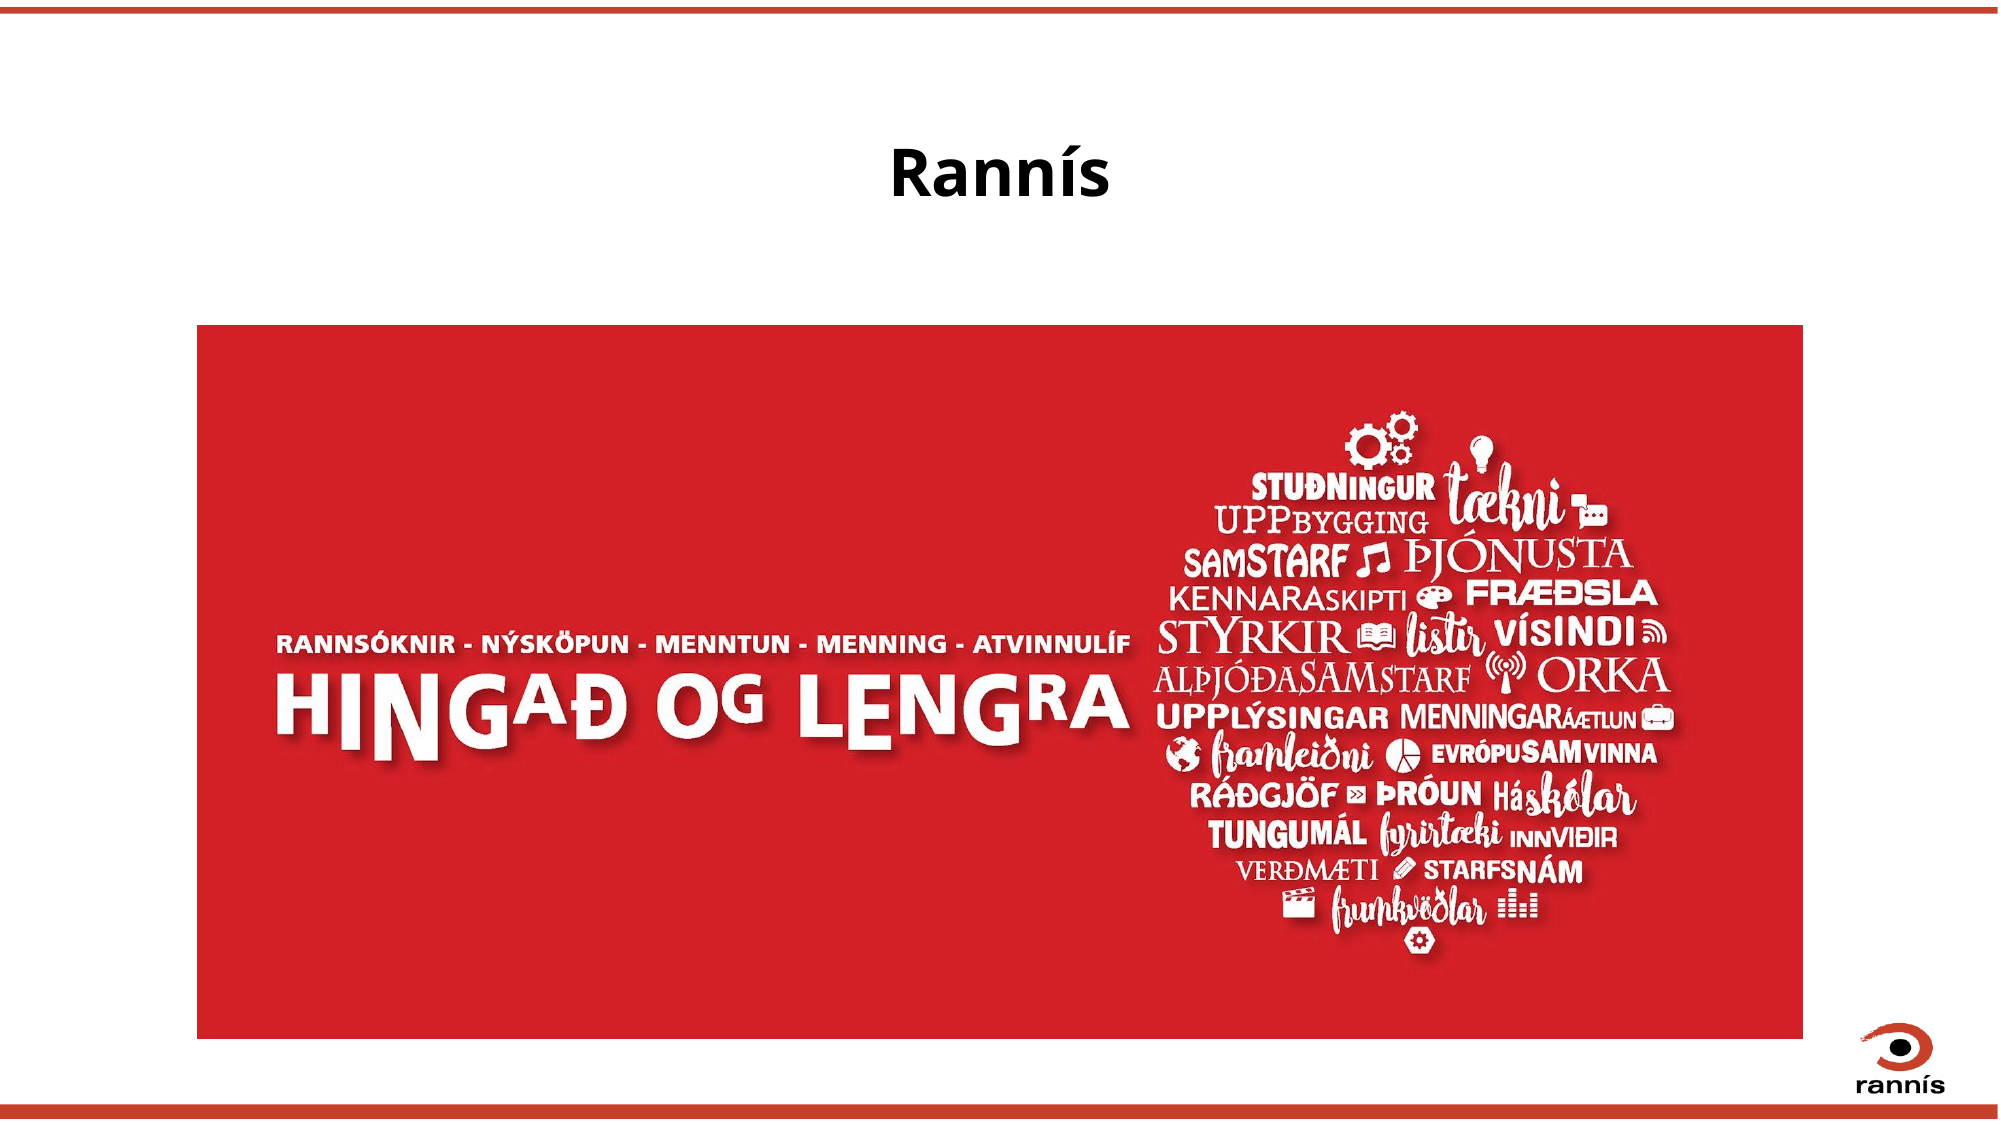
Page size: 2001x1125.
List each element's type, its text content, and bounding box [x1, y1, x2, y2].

title Rannís [137, 59, 1863, 278]
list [197, 325, 1803, 1039]
picture [0, 7, 1998, 1119]
